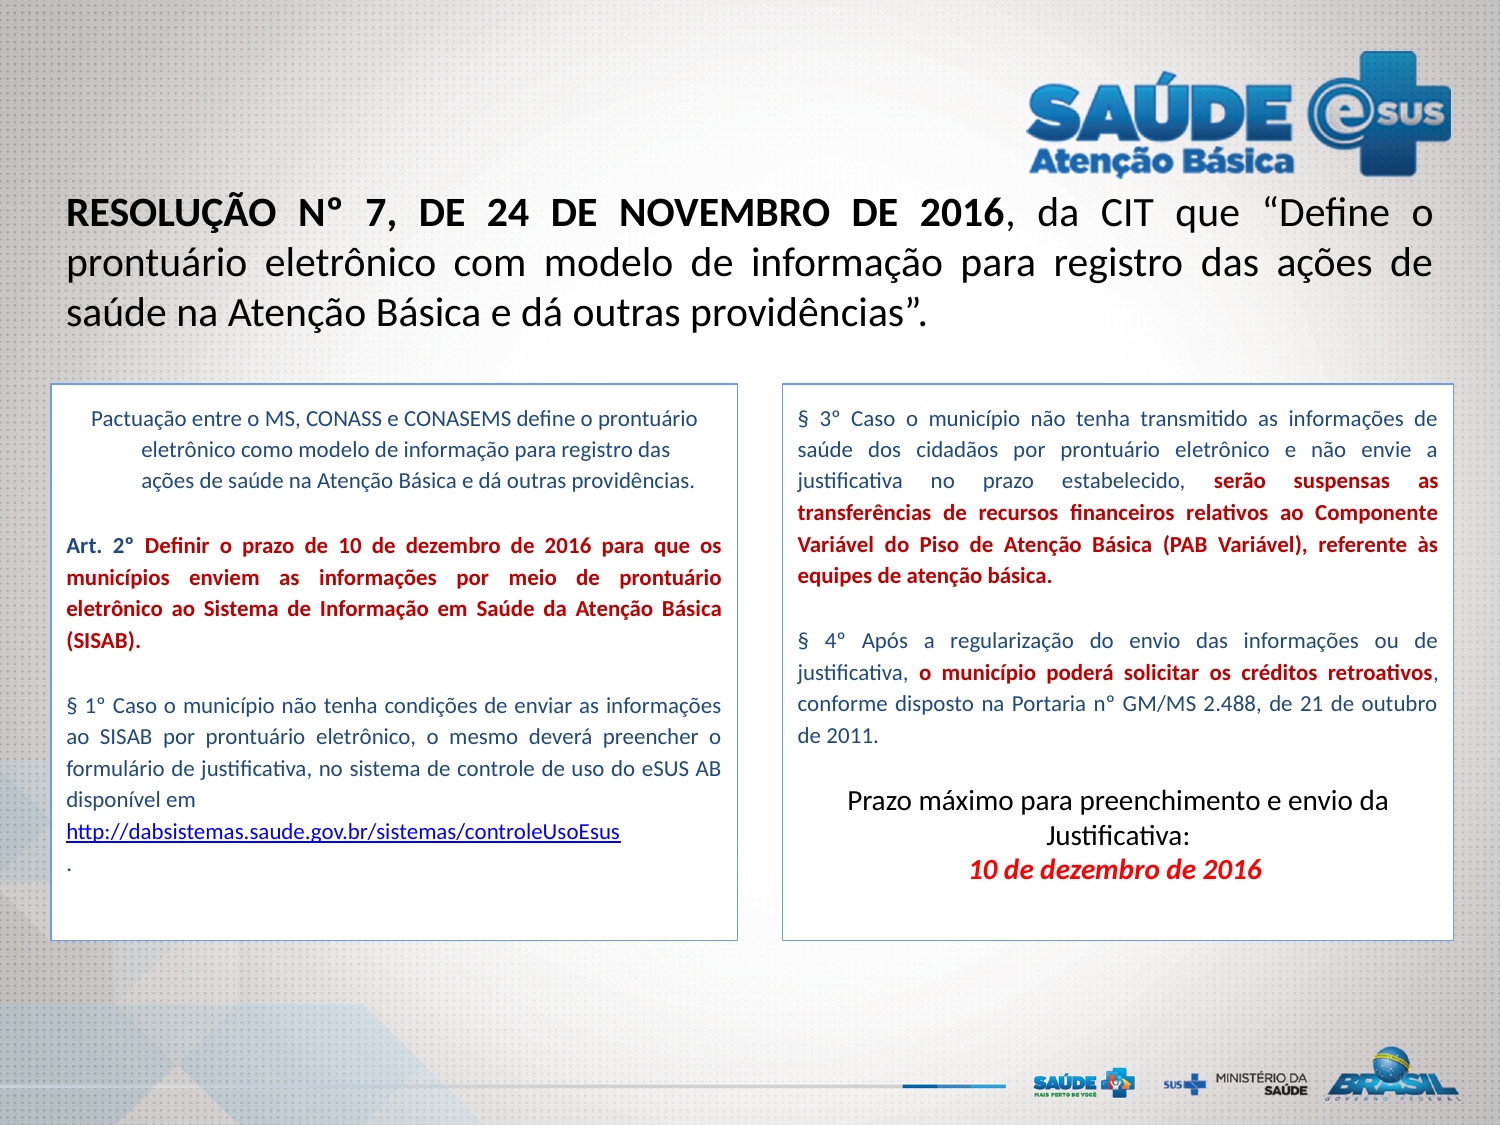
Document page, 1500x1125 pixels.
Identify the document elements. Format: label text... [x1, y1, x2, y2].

list Pactuação entre o MS, CONASS e CONASEMS define o prontuário eletrônico como modelo de informação para registro das ações de saúde na Atenção Básica e dá outras providências. Art. 2º Definir o prazo de 10 de dezembro de 2016 para que os municípios enviem as informações por meio de prontuário eletrônico ao Sistema de Informação em Saúde da Atenção Básica (SISAB). § 1º Caso o município não tenha condições de enviar as informações ao SISAB por prontuário eletrônico, o mesmo deverá preencher o formulário de justificativa, no sistema de controle de uso do eSUS AB disponível em http://dabsistemas.saude.gov.br/sistemas/controleUsoEsus . [51, 383, 738, 941]
picture [0, 0, 1500, 1125]
title RESOLUÇÃO Nº 7, DE 24 DE NOVEMBRO DE 2016, da CIT que “Define o prontuário eletrônico com modelo de informação para registro das ações de saúde na Atenção Básica e dá outras providências”. [51, 255, 1449, 350]
list § 3º Caso o município não tenha transmitido as informações de saúde dos cidadãos por prontuário eletrônico e não envie a justificativa no prazo estabelecido, serão suspensas as transferências de recursos financeiros relativos ao Componente Variável do Piso de Atenção Básica (PAB Variável), referente às equipes de atenção básica. § 4º Após a regularização do envio das informações ou de justificativa, o município poderá solicitar os créditos retroativos, conforme disposto na Portaria nº GM/MS 2.488, de 21 de outubro de 2011. Prazo máximo para preenchimento e envio da Justificativa: 10 de dezembro de 2016 [782, 383, 1454, 941]
